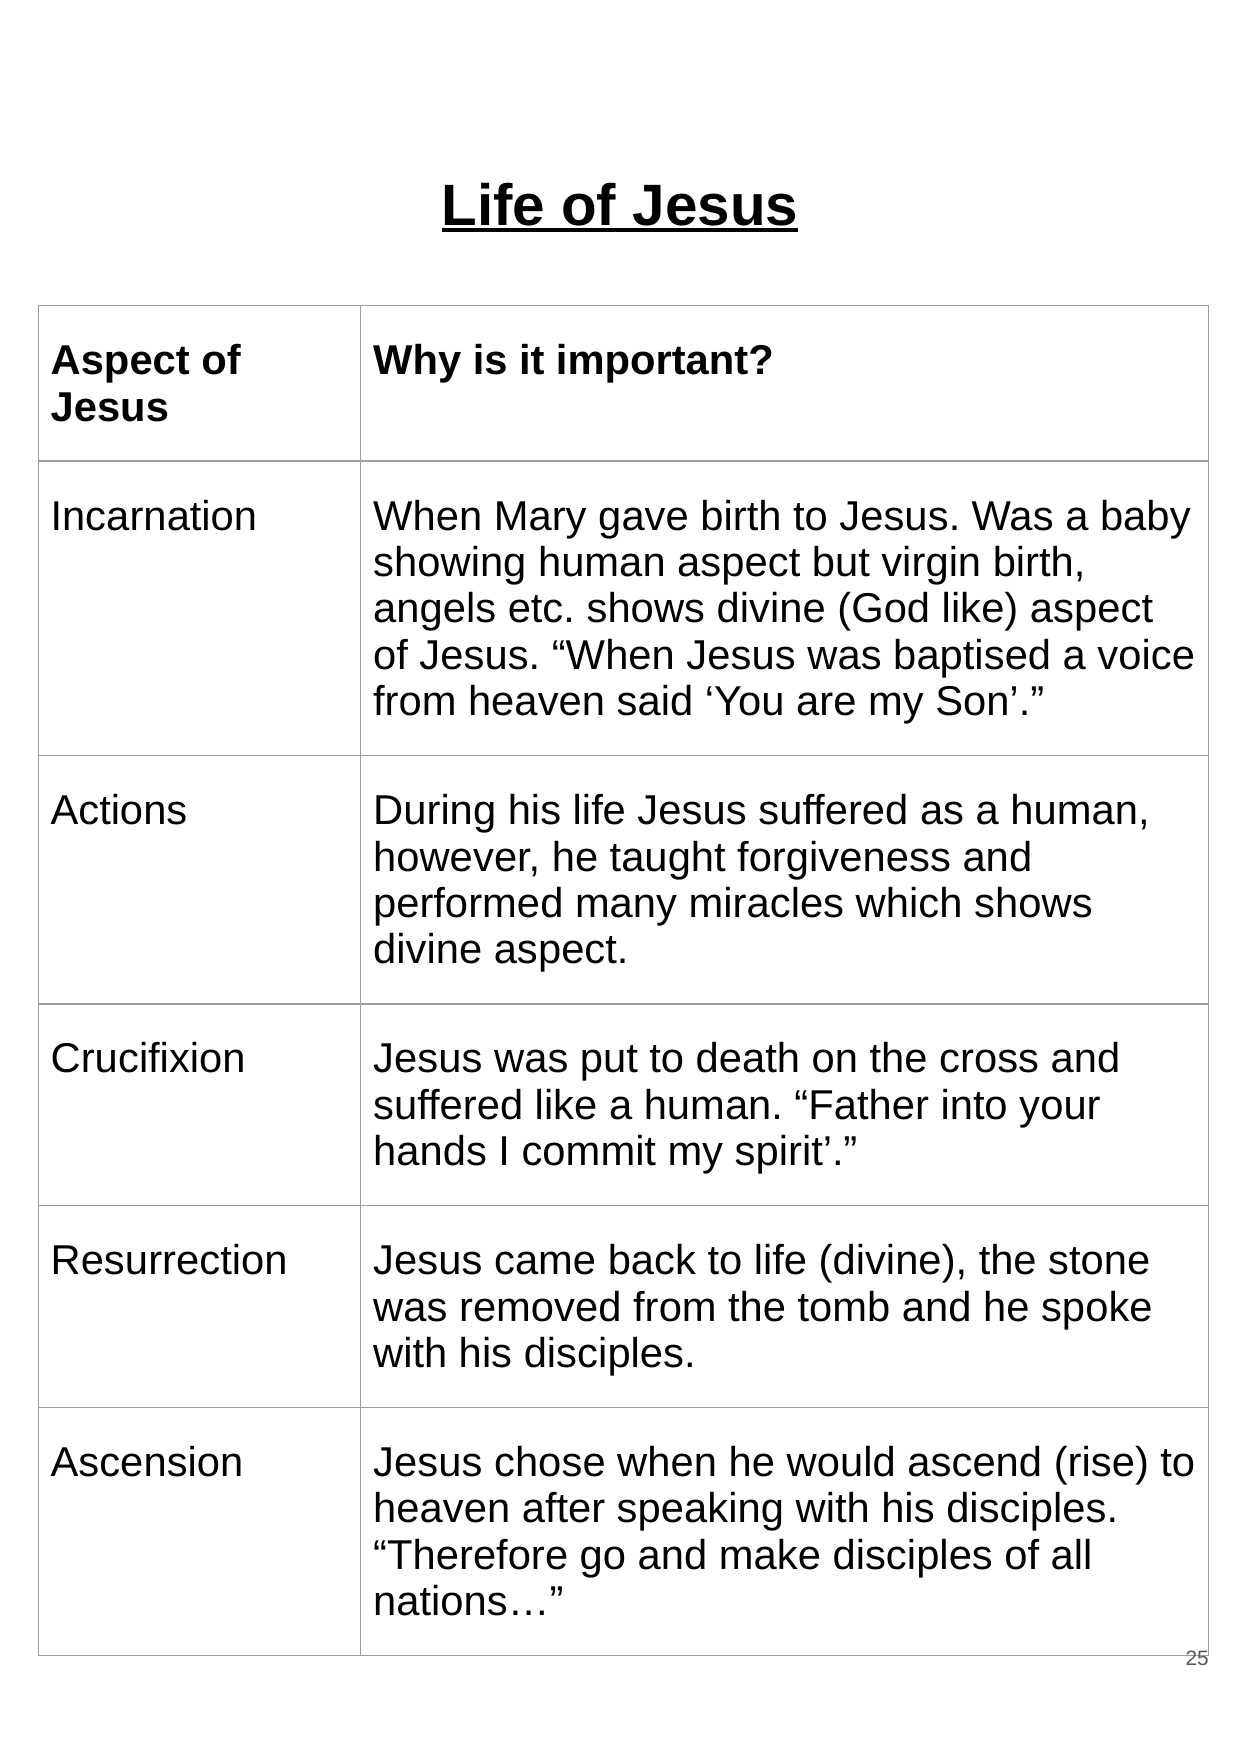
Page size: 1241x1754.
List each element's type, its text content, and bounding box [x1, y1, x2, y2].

table_cell Jesus came back to life (divine), the stone was removed from the tomb and he spoke with his disciples. [361, 1206, 1208, 1407]
table_cell Resurrection [39, 1206, 360, 1407]
table_cell Jesus was put to death on the cross and suffered like a human. “Father into your hands I commit my spirit’.” [361, 1005, 1208, 1205]
table_cell Jesus chose when he would ascend (rise) to heaven after speaking with his disciples. “Therefore go and make disciples of all nations…” [361, 1408, 1208, 1655]
table_cell When Mary gave birth to Jesus. Was a baby showing human aspect but virgin birth, angels etc. shows divine (God like) aspect of Jesus. “When Jesus was baptised a voice from heaven said ‘You are my Son’.” [361, 462, 1208, 755]
slide_number 25 [1149, 1590, 1224, 1725]
table_header Aspect of Jesus [39, 306, 360, 460]
table_cell During his life Jesus suffered as a human, however, he taught forgiveness and performed many miracles which shows divine aspect. [361, 756, 1208, 1003]
table_cell Actions [39, 756, 360, 1003]
title Life of Jesus [42, 151, 1198, 305]
table_header Why is it important? [361, 306, 1208, 460]
table_cell Crucifixion [39, 1005, 360, 1205]
table_cell Ascension [39, 1408, 360, 1655]
table_cell Incarnation [39, 462, 360, 755]
